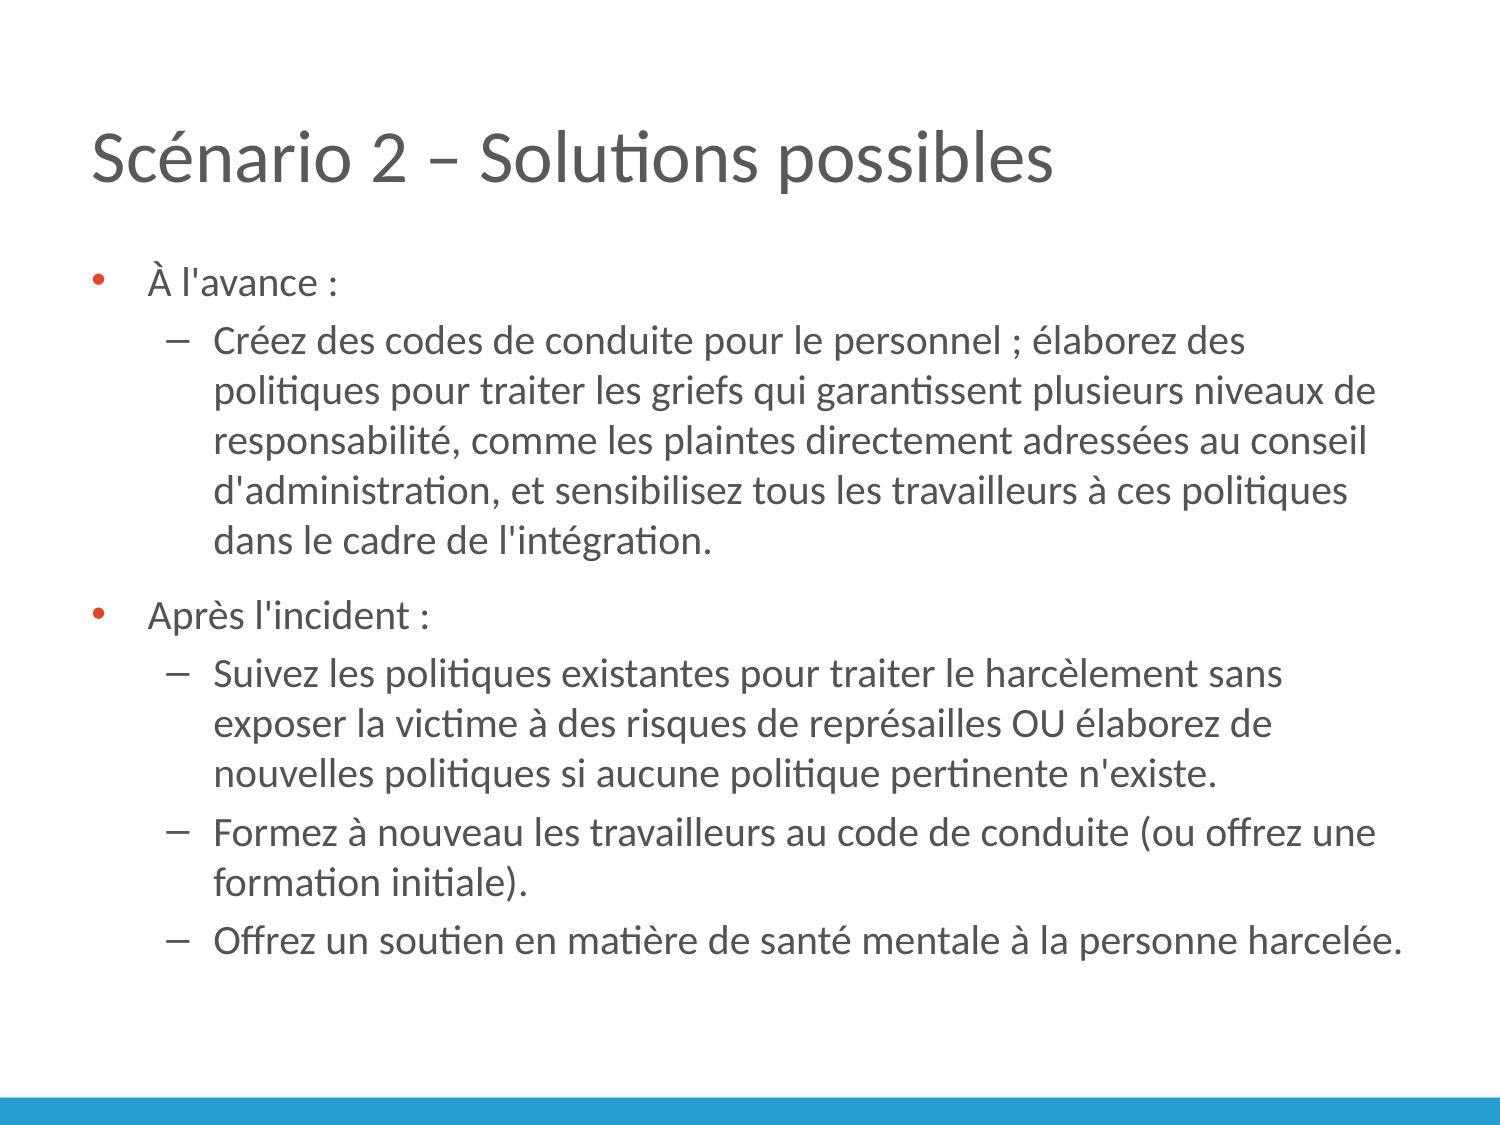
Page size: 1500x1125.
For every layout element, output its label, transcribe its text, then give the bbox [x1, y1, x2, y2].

list À l'avance : Créez des codes de conduite pour le personnel ; élaborez des politiques pour traiter les griefs qui garantissent plusieurs niveaux de responsabilité, comme les plaintes directement adressées au conseil d'administration, et sensibilisez tous les travailleurs à ces politiques dans le cadre de l'intégration. Après l'incident : Suivez les politiques existantes pour traiter le harcèlement sans exposer la victime à des risques de représailles OU élaborez de nouvelles politiques si aucune politique pertinente n'existe. Formez à nouveau les travailleurs au code de conduite (ou offrez une formation initiale). Offrez un soutien en matière de santé mentale à la personne harcelée. [76, 246, 1425, 1010]
title Scénario 2 – Solutions possibles [76, 73, 1425, 233]
